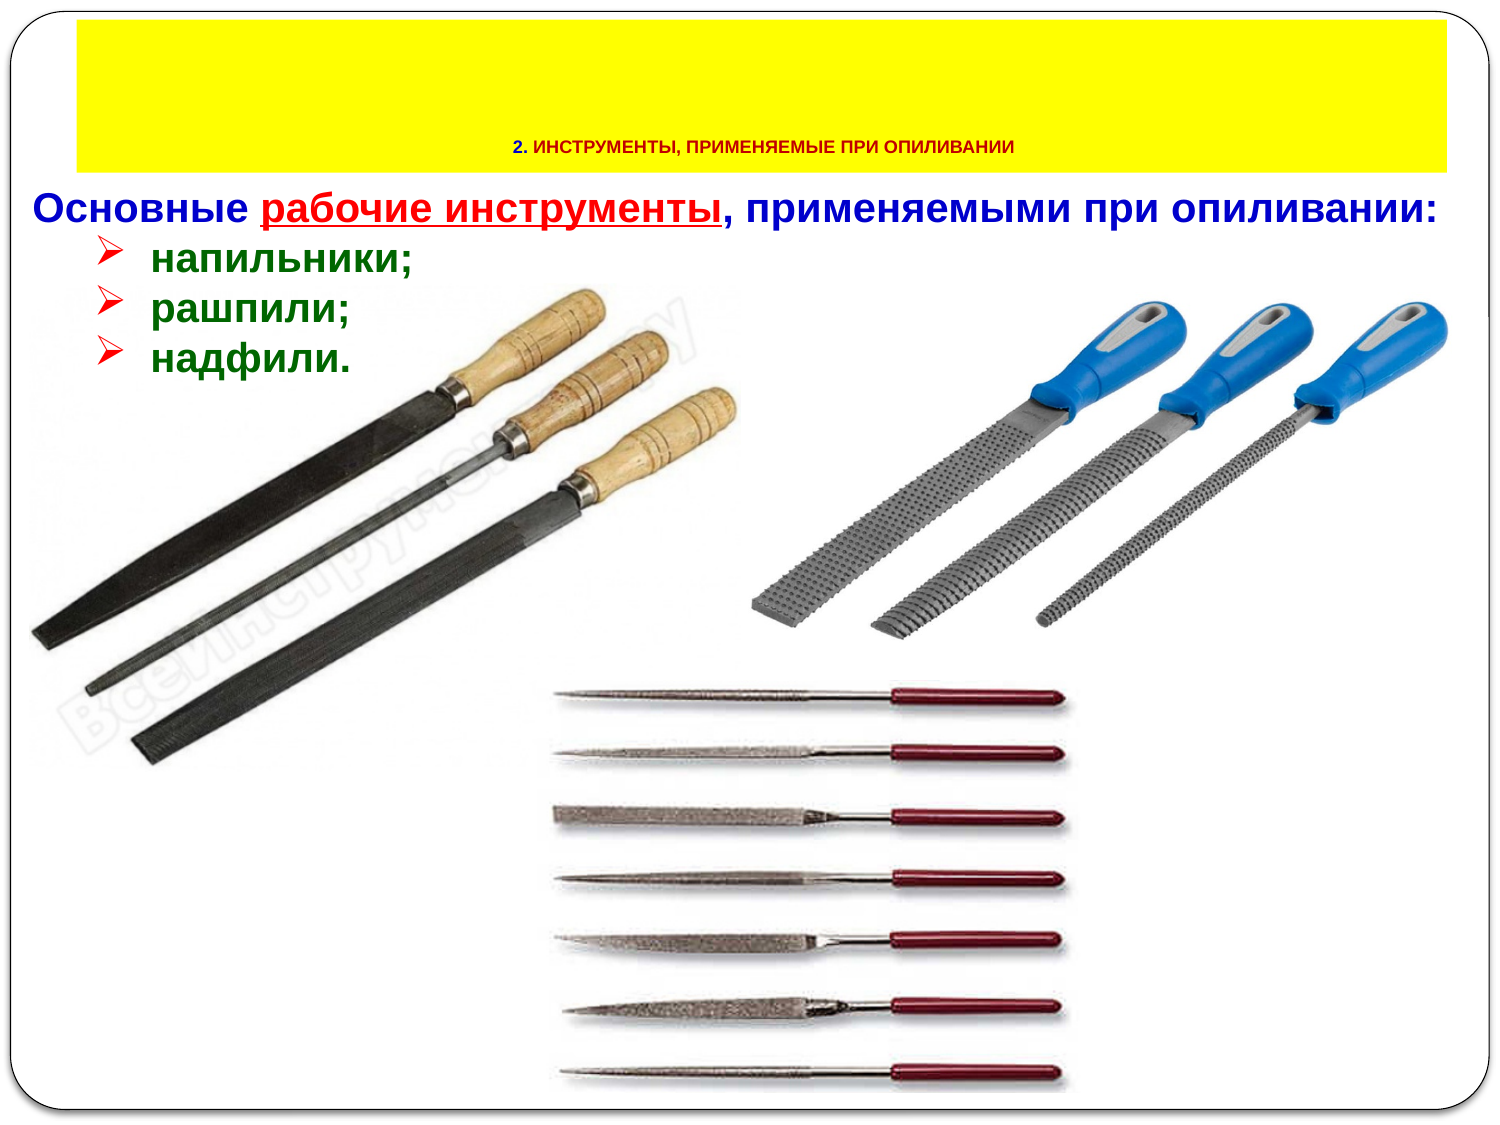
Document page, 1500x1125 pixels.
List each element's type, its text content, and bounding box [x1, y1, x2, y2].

picture [29, 283, 1088, 1094]
text_box Основные рабочие инструменты, применяемыми при опиливании: напильники; рашпили; надфили. [17, 173, 1483, 389]
picture [742, 291, 1457, 646]
title 2. ИНСТРУМЕНТЫ, ПРИМЕНЯЕМЫЕ ПРИ ОПИЛИВАНИИ [76, 19, 1447, 173]
